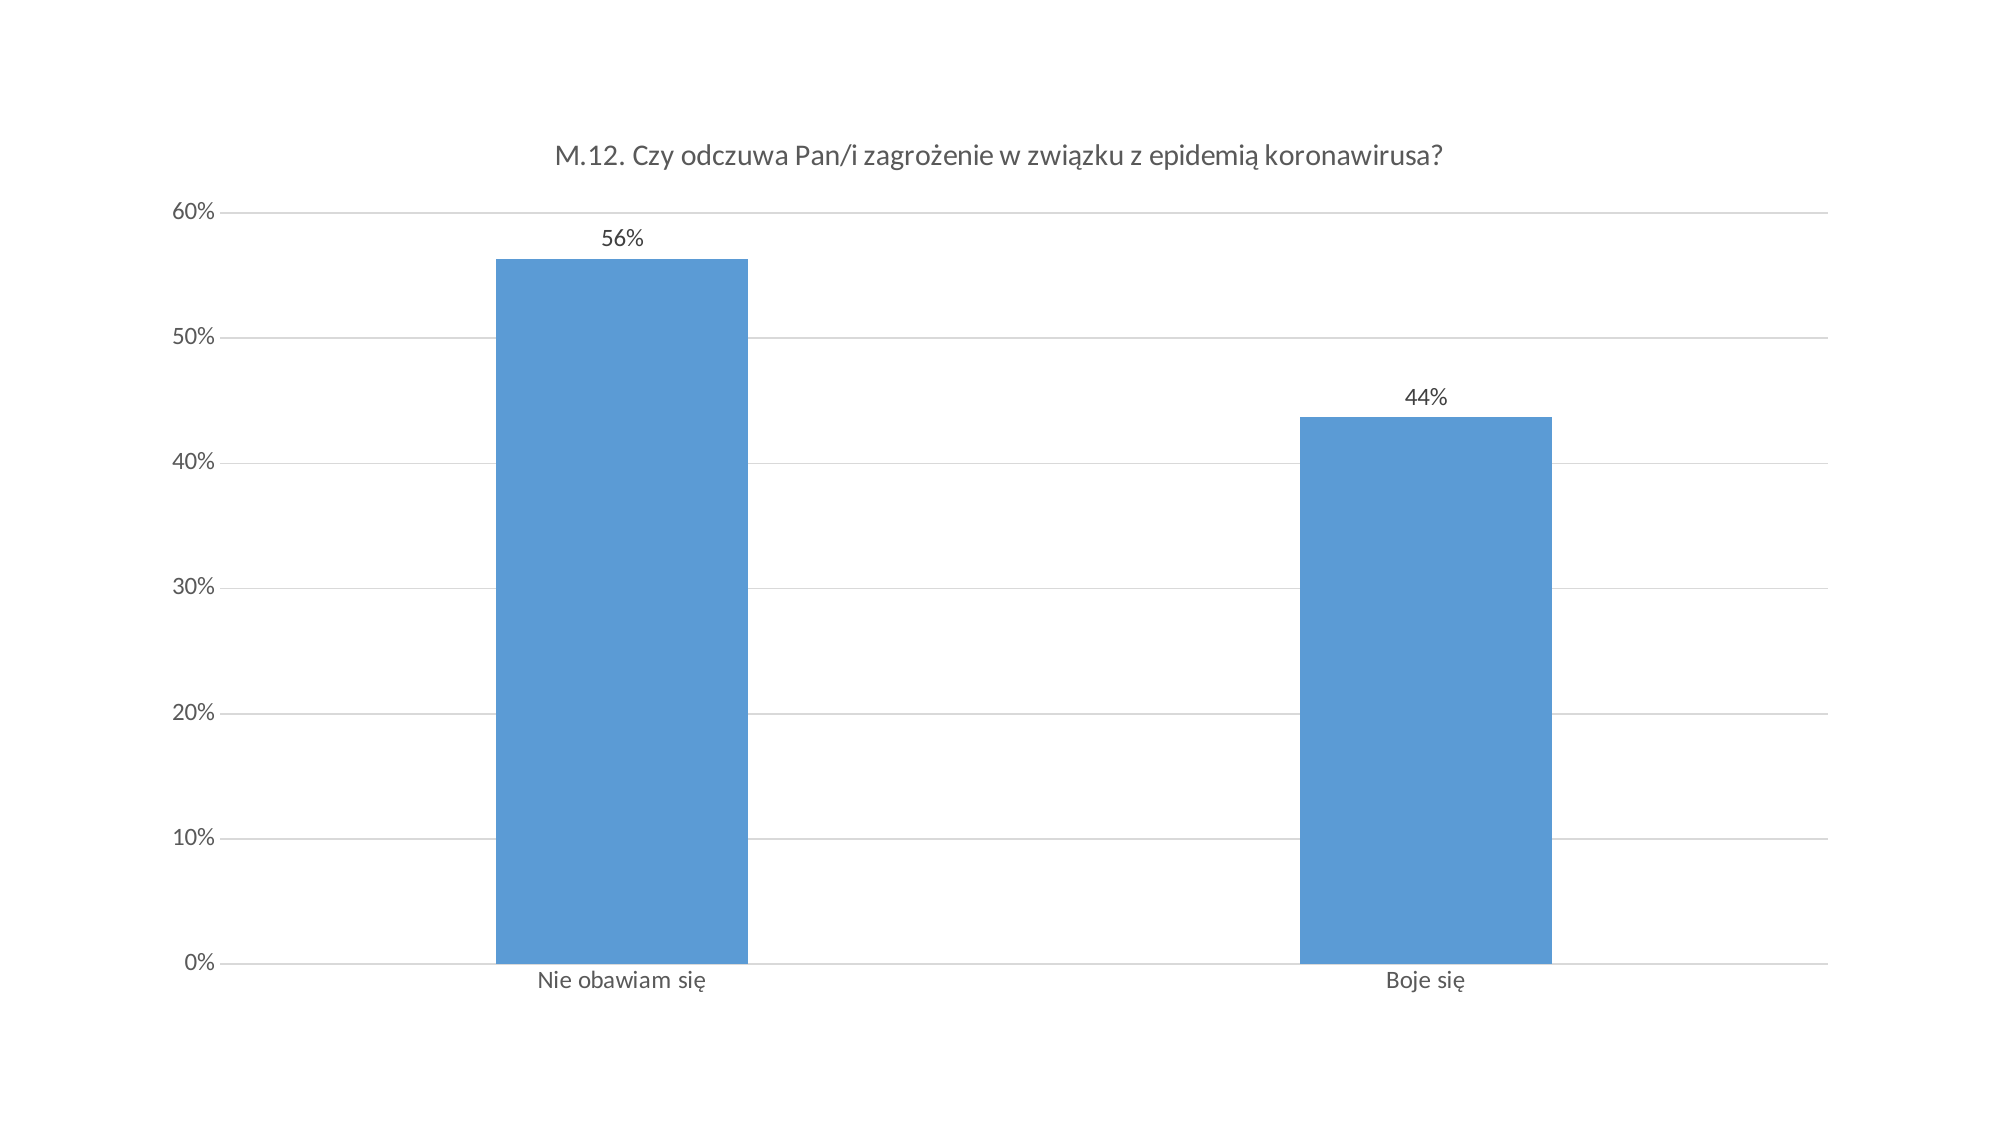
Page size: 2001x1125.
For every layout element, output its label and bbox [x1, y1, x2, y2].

chart [137, 108, 1863, 1014]
